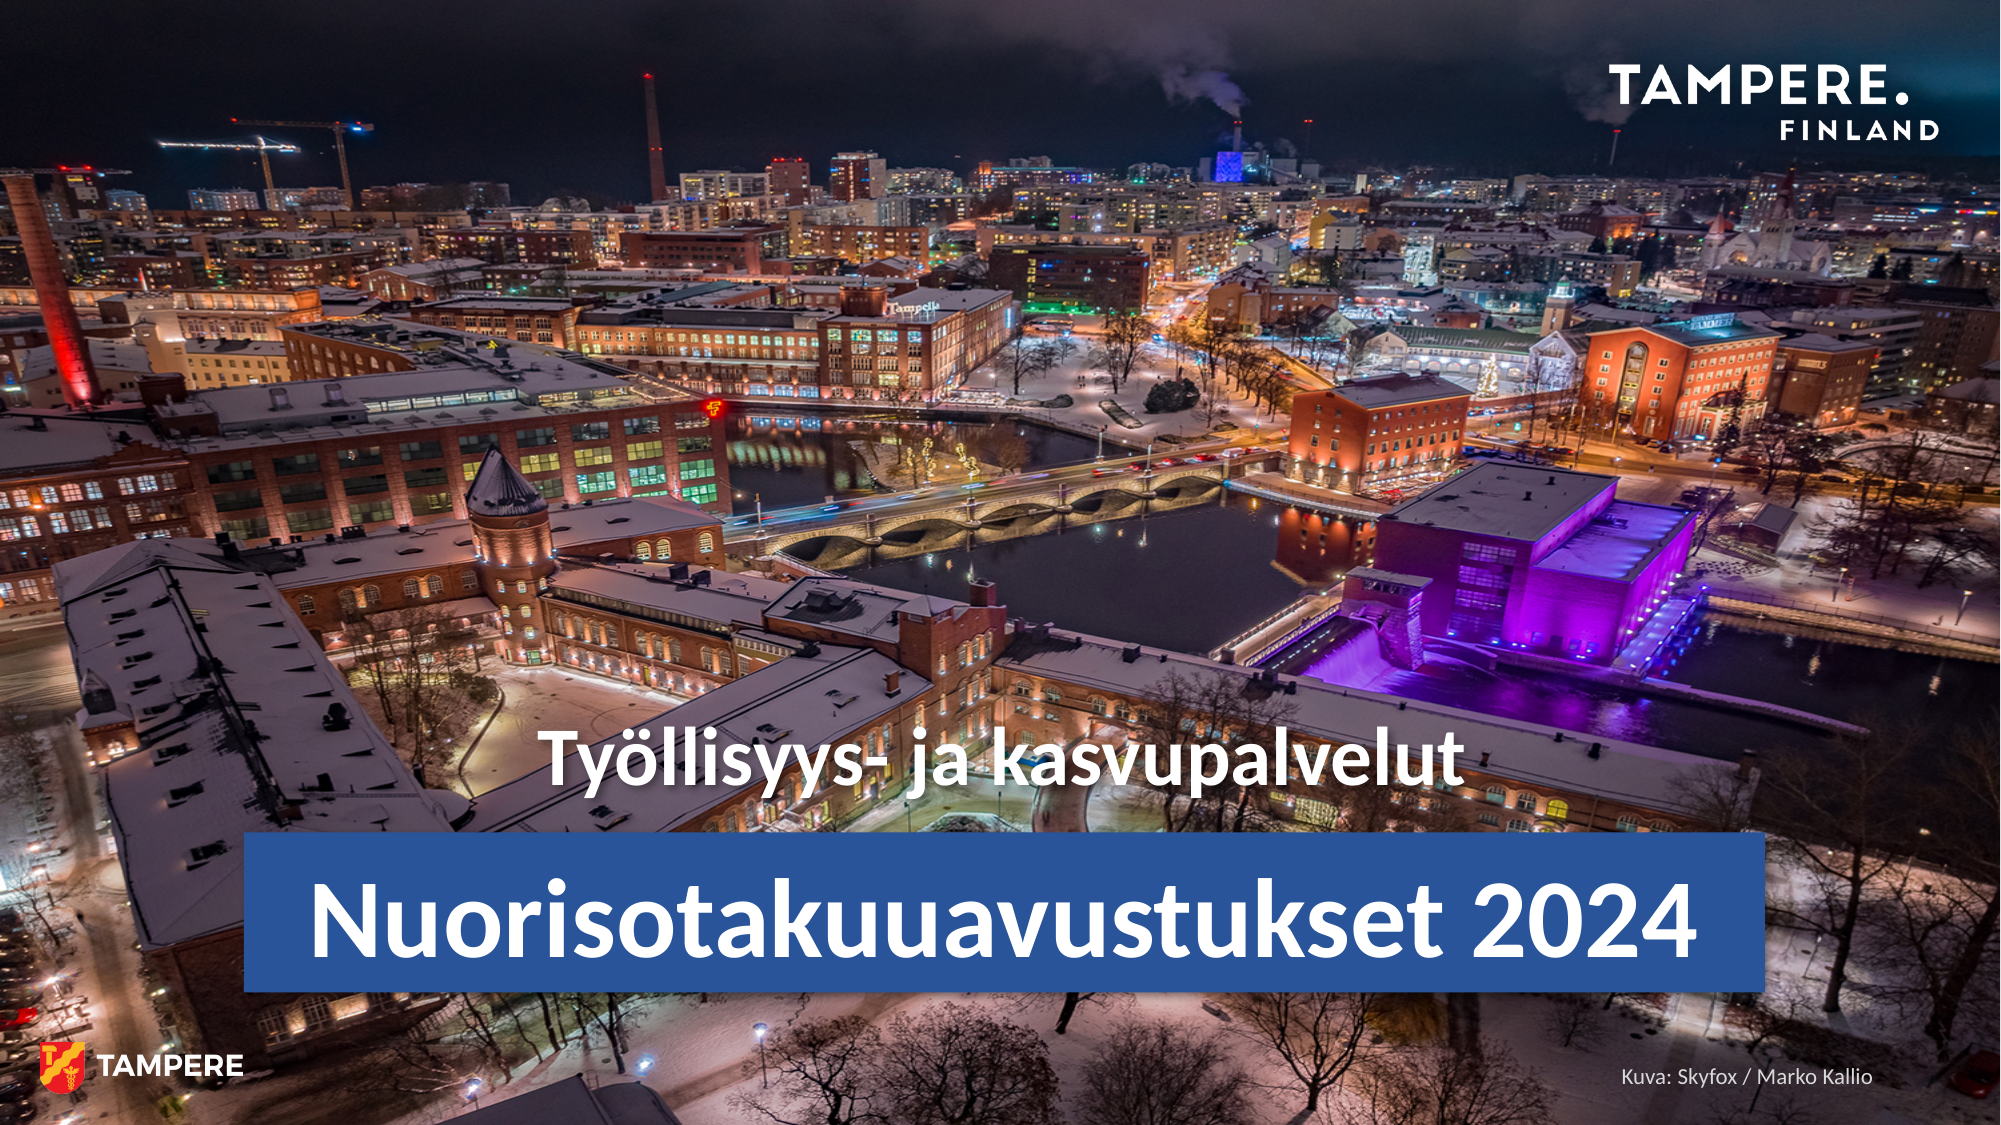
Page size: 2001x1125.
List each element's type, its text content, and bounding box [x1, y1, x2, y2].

text_box Kuva: Skyfox / Marko Kallio [1606, 1045, 2000, 1106]
picture [0, 0, 2001, 1125]
subtitle Työllisyys- ja kasvupalvelut [454, 706, 1552, 871]
title Nuorisotakuuavustukset 2024 [243, 832, 1765, 993]
